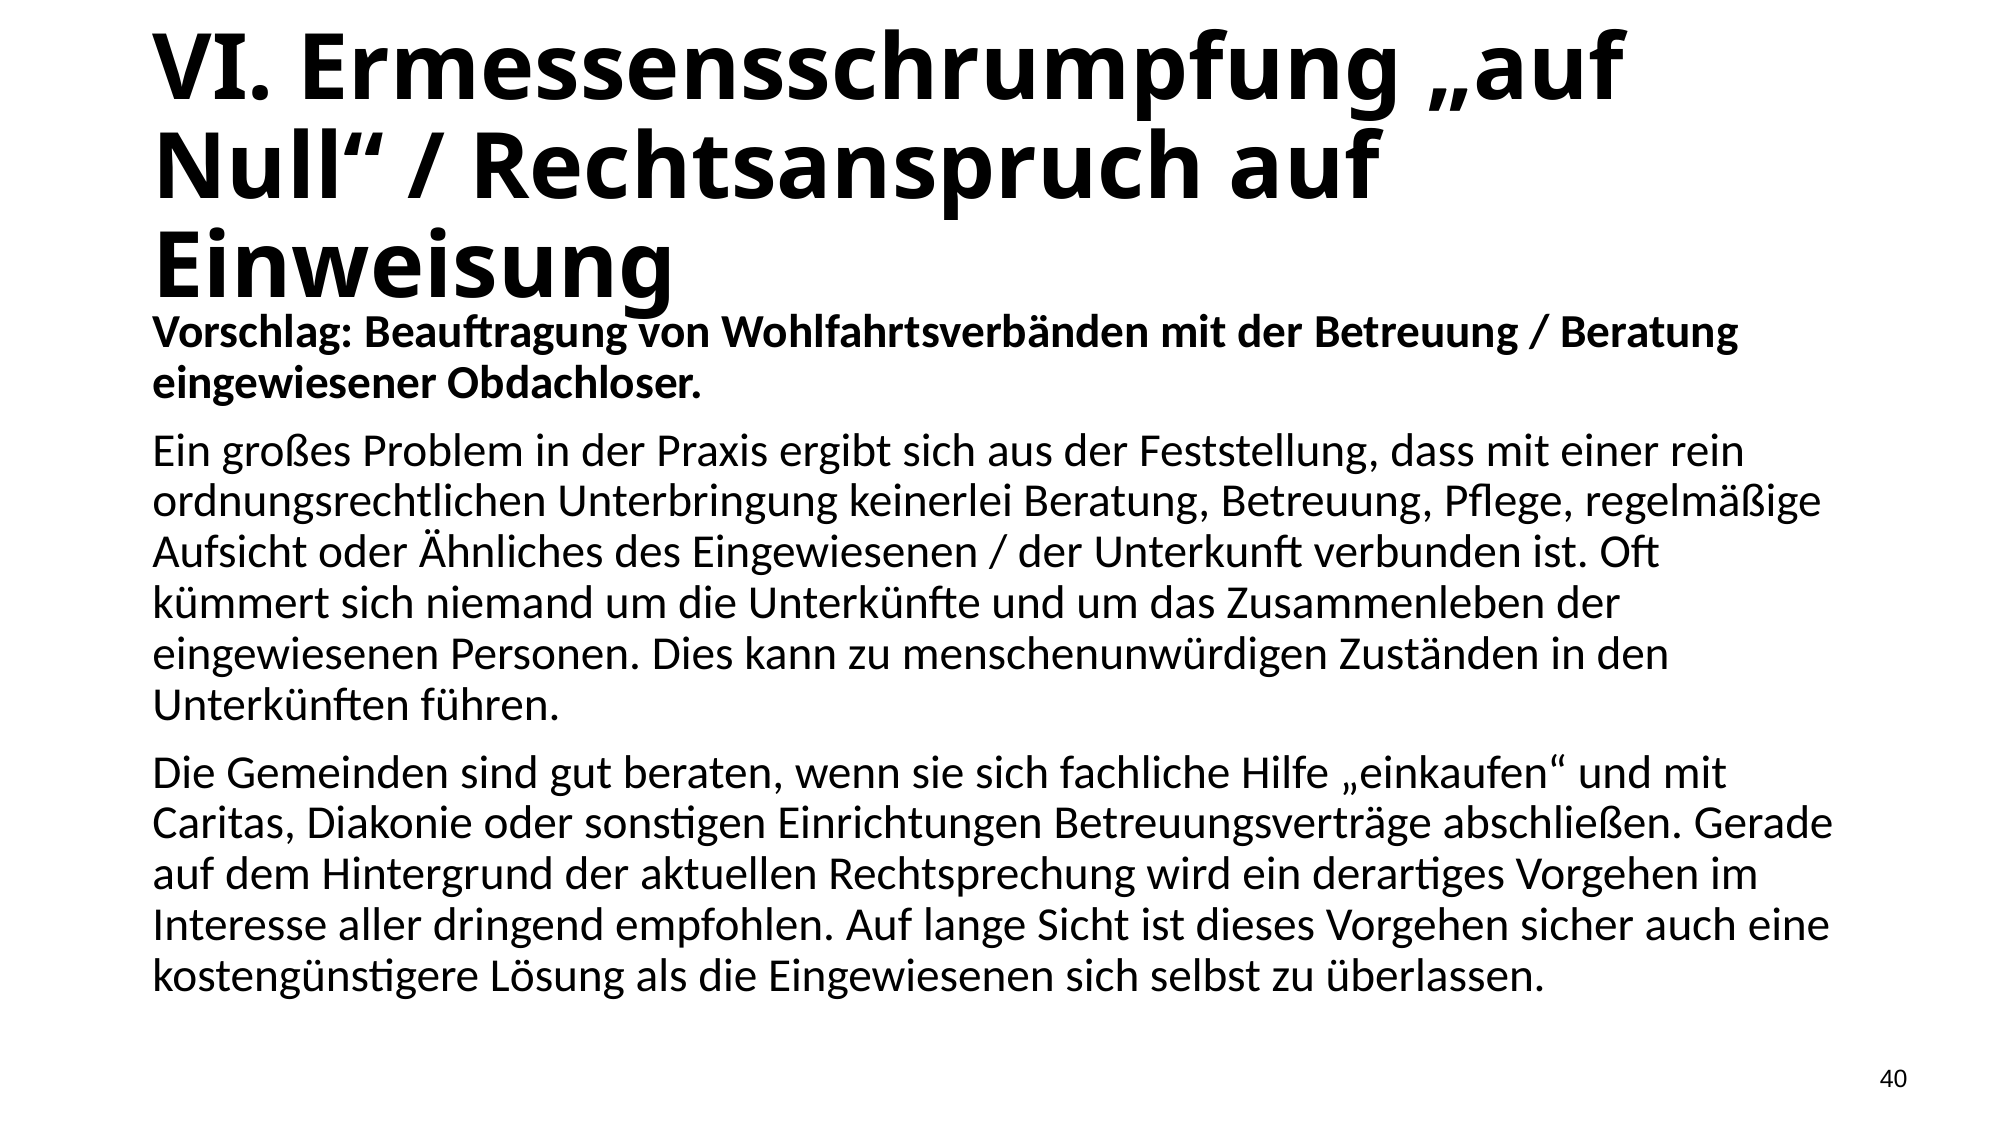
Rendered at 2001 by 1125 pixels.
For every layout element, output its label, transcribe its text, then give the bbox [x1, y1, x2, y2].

title VI. Ermessensschrumpfung „auf Null“ / Rechtsanspruch auf Einweisung [137, 59, 1863, 278]
slide_number 40 [1472, 1048, 1923, 1108]
list Vorschlag: Beauftragung von Wohlfahrtsverbänden mit der Betreuung / Beratung eingewiesener Obdachloser. Ein großes Problem in der Praxis ergibt sich aus der Feststellung, dass mit einer rein ordnungsrechtlichen Unterbringung keinerlei Beratung, Betreuung, Pflege, regelmäßige Aufsicht oder Ähnliches des Eingewiesenen / der Unterkunft verbunden ist. Oft kümmert sich niemand um die Unterkünfte und um das Zusammenleben der eingewiesenen Personen. Dies kann zu menschenunwürdigen Zuständen in den Unterkünften führen. Die Gemeinden sind gut beraten, wenn sie sich fachliche Hilfe „einkaufen“ und mit Caritas, Diakonie oder sonstigen Einrichtungen Betreuungsverträge abschließen. Gerade auf dem Hintergrund der aktuellen Rechtsprechung wird ein derartiges Vorgehen im Interesse aller dringend empfohlen. Auf lange Sicht ist dieses Vorgehen sicher auch eine kostengünstigere Lösung als die Eingewiesenen sich selbst zu überlassen. [137, 299, 1863, 1014]
